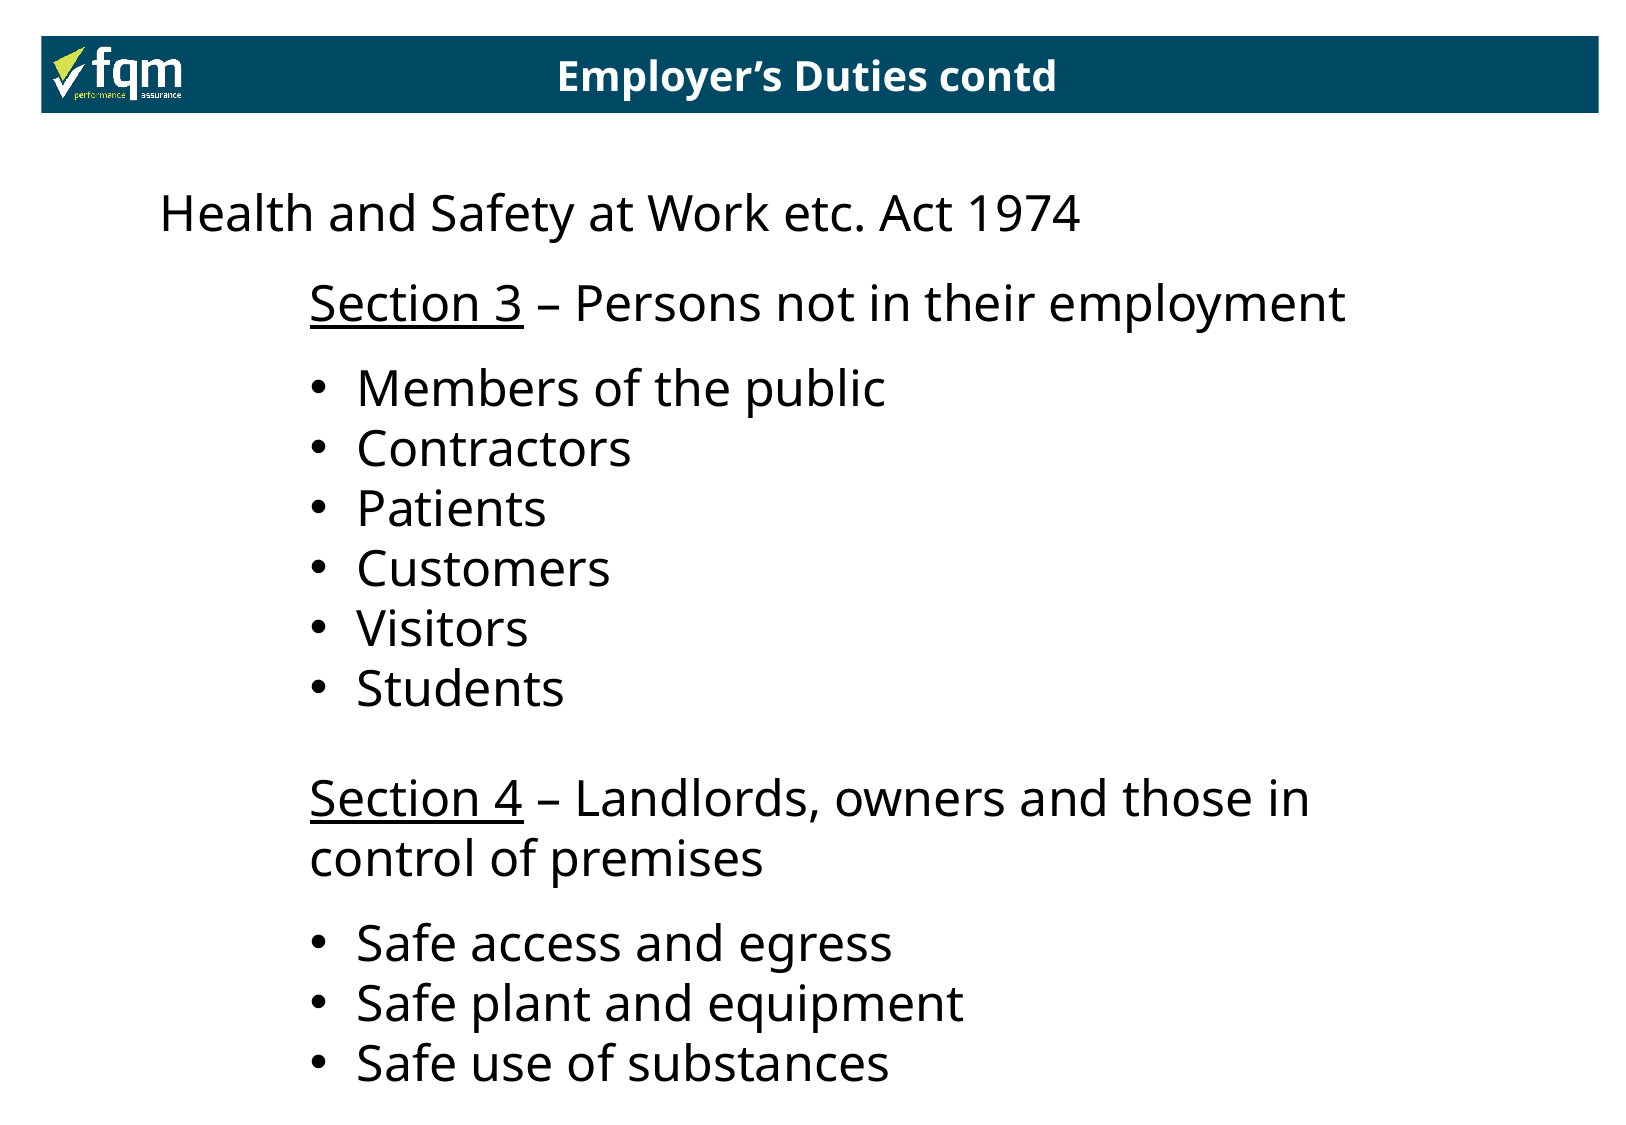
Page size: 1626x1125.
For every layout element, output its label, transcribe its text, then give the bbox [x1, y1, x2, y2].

picture [114, 60, 136, 100]
picture [55, 49, 82, 79]
picture [142, 60, 181, 86]
picture [93, 47, 111, 86]
text_box Employer’s Duties contd [541, 42, 1074, 108]
text_box Health and Safety at Work etc. Act 1974 Section 3 – Persons not in their employment Members of the public Contractors Patients Customers Visitors Students Section 4 – Landlords, owners and those in control of premises Safe access and egress Safe plant and equipment Safe use of substances [145, 173, 1399, 1099]
picture [55, 67, 81, 96]
